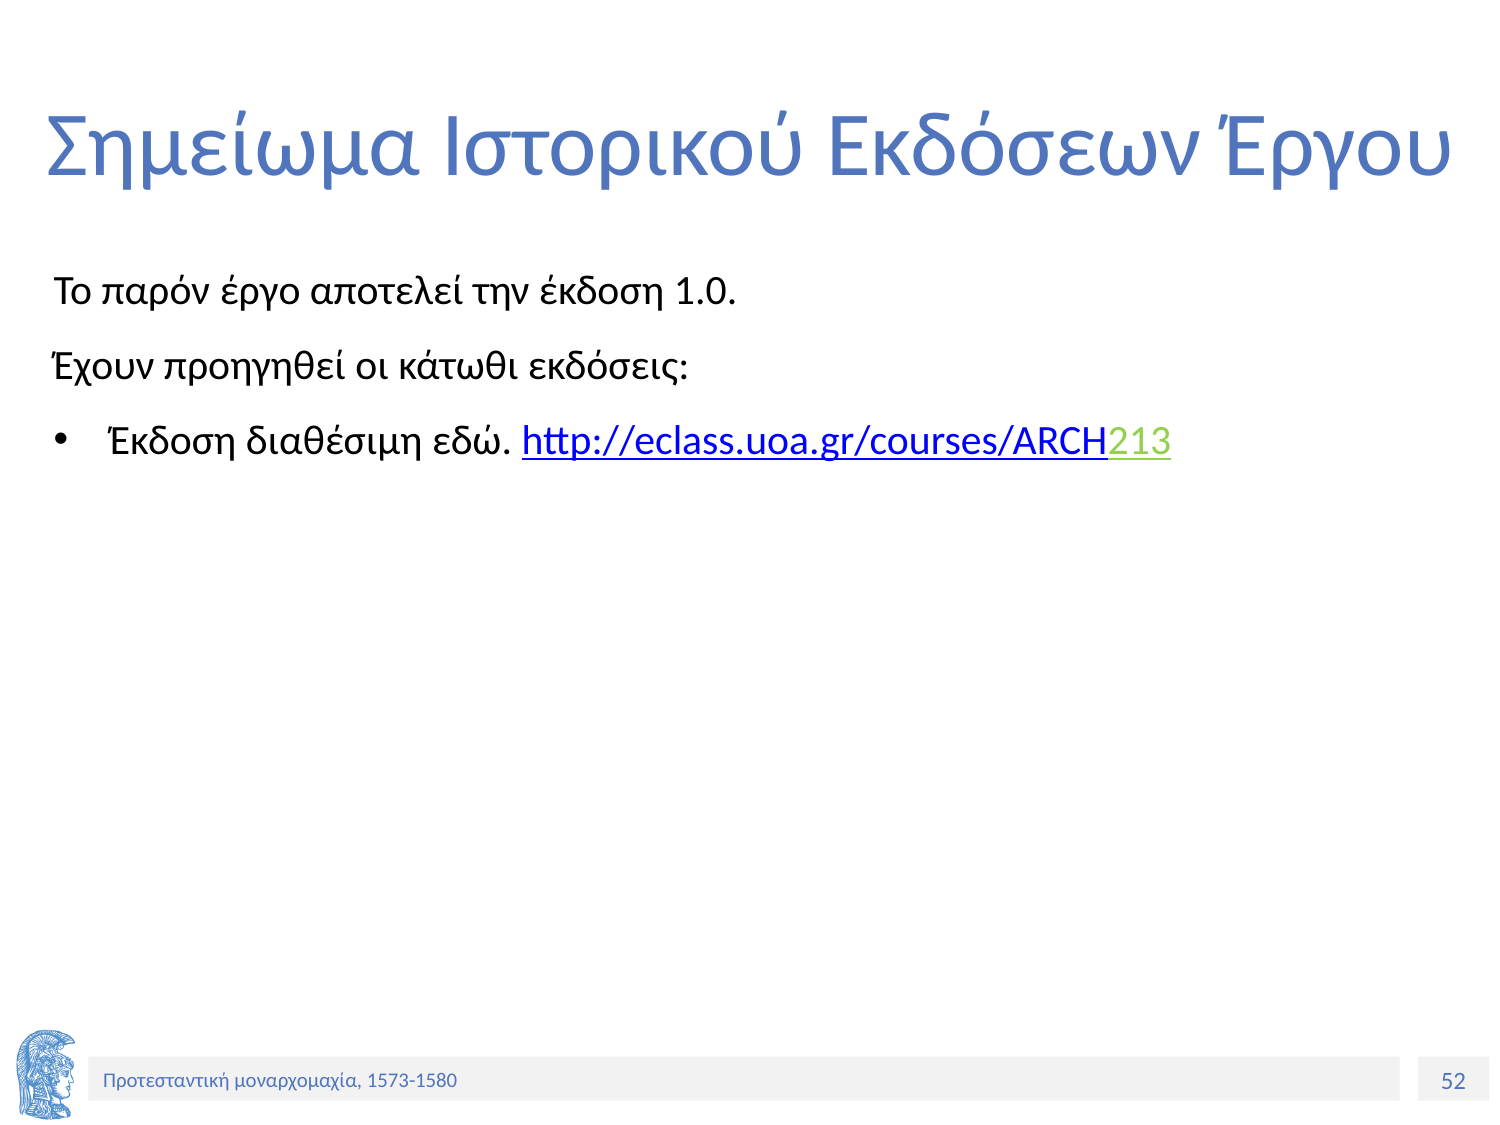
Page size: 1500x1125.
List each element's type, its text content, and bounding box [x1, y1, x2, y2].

picture [9, 1026, 81, 1120]
title Σημείωμα Ιστορικού Εκδόσεων Έργου [0, 45, 1500, 233]
list Το παρόν έργο αποτελεί την έκδοση 1.0. Έχουν προηγηθεί οι κάτωθι εκδόσεις: Έκδοση διαθέσιμη εδώ. http://eclass.uoa.gr/courses/ARCH213 [38, 255, 1447, 998]
